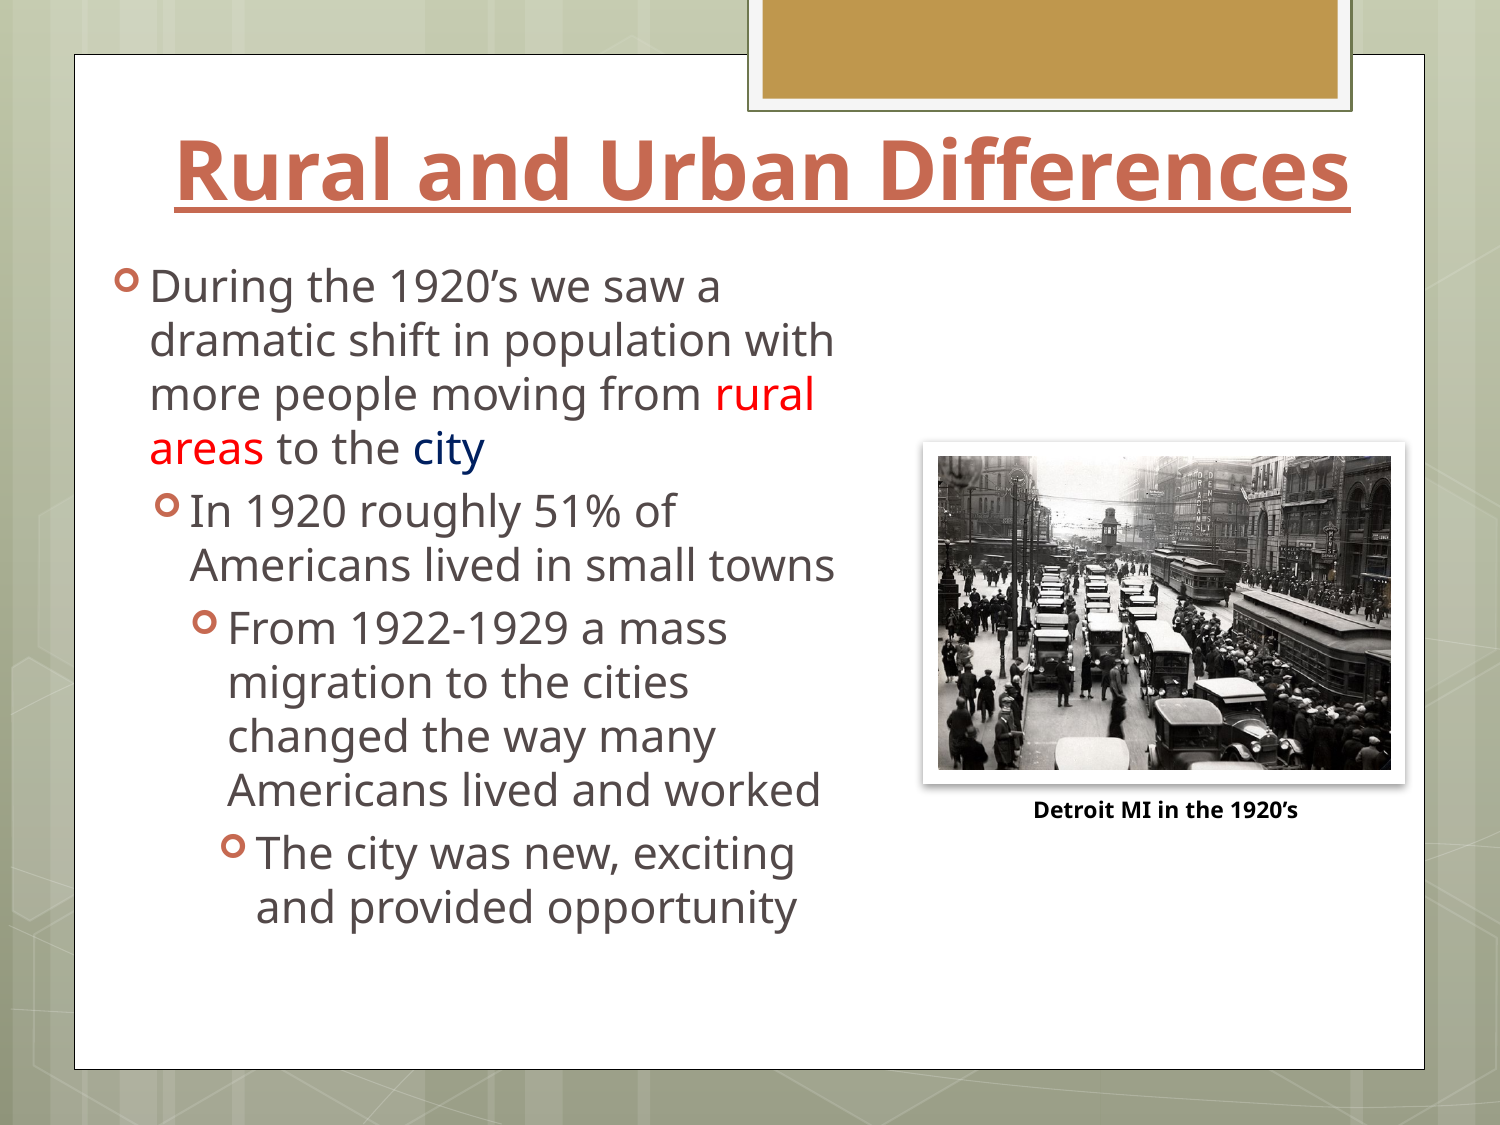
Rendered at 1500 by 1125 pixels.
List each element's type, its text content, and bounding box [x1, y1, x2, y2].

picture [937, 455, 1391, 770]
title Rural and Urban Differences [50, 37, 1475, 225]
text_box Detroit MI in the 1920’s [975, 788, 1357, 831]
list During the 1920’s we saw a dramatic shift in population with more people moving from rural areas to the city In 1920 roughly 51% of Americans lived in small towns From 1922-1929 a mass migration to the cities changed the way many Americans lived and worked The city was new, exciting and provided opportunity [87, 249, 863, 1038]
